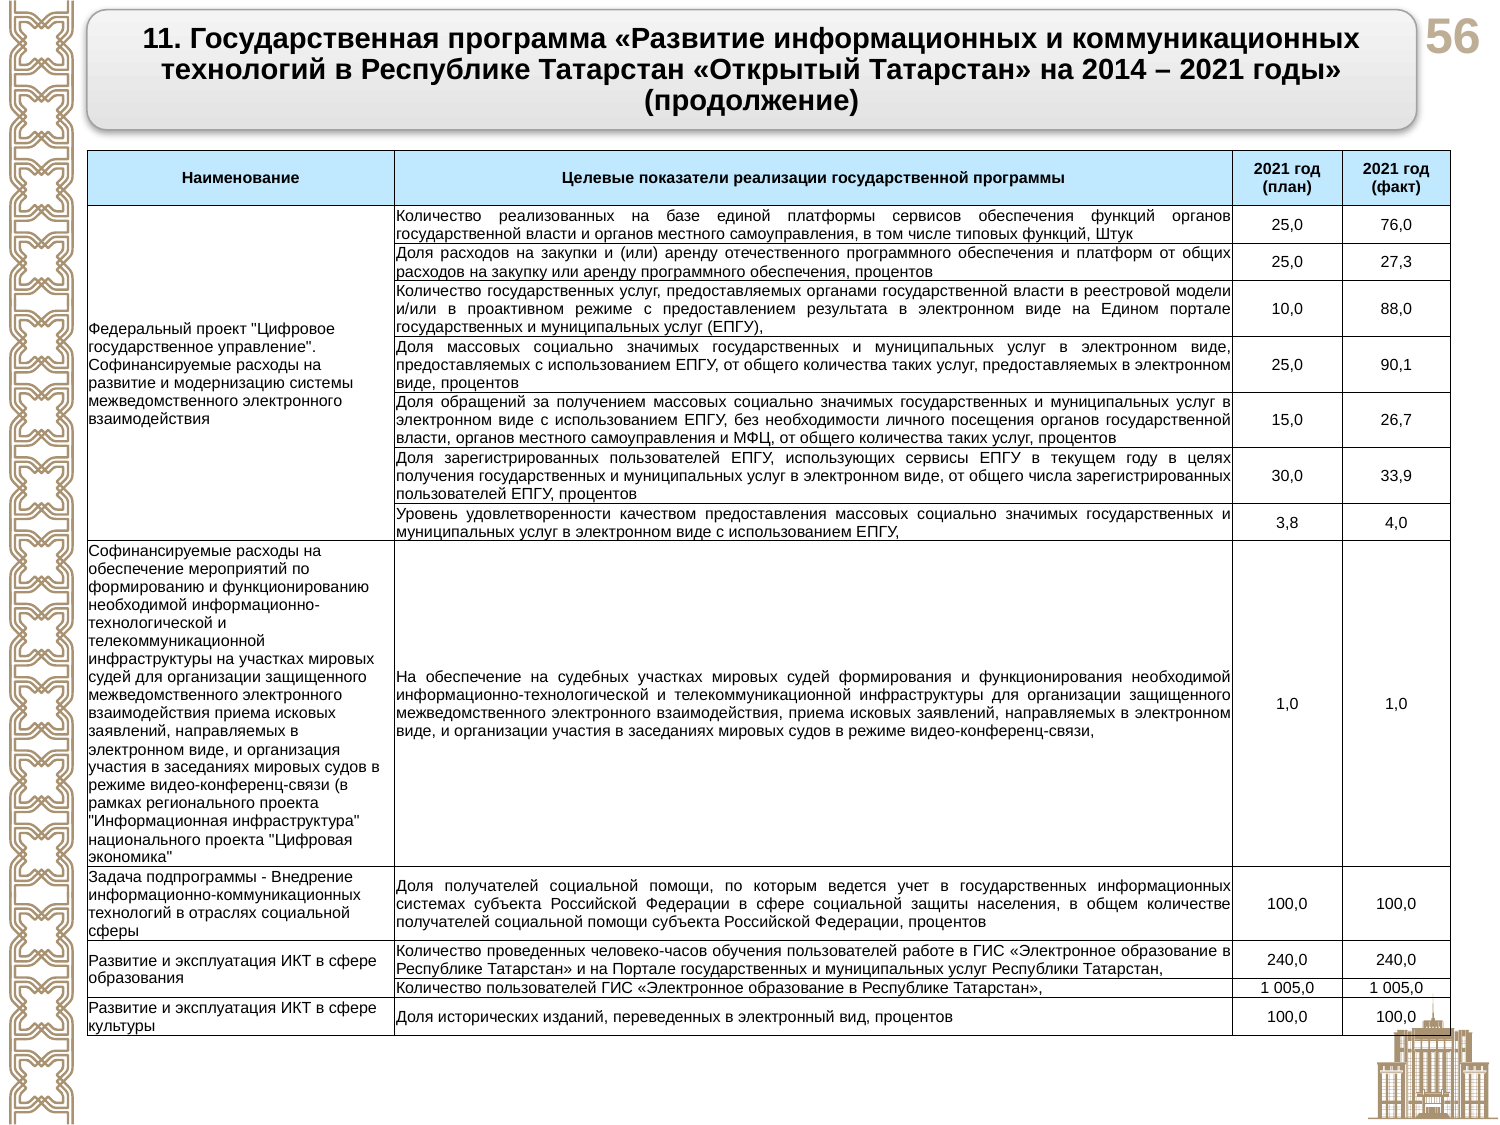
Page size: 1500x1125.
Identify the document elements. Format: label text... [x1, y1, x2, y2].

table_cell 1 005,0 [1233, 979, 1342, 997]
table_cell 25,0 [1233, 206, 1342, 243]
table_cell 100,0 [1233, 998, 1342, 1035]
table_cell Уровень удовлетворенности качеством предоставления массовых социально значимых государственных и муниципальных услуг в электронном виде с использованием ЕПГУ, [395, 504, 1232, 540]
table_cell Доля расходов на закупки и (или) аренду отечественного программного обеспечения и платформ от общих расходов на закупку или аренду программного обеспечения, процентов [395, 244, 1232, 280]
table_cell Развитие и эксплуатация ИКТ в сфере образования [88, 941, 394, 997]
table_cell 90,1 [1343, 337, 1450, 392]
table_cell Развитие и эксплуатация ИКТ в сфере культуры [88, 998, 394, 1035]
table_cell 100,0 [1343, 867, 1450, 940]
table_cell 10,0 [1233, 281, 1342, 336]
text_box 11. Государственная программа «Развитие информационных и коммуникационных технологий в Республике Татарстан «Открытый Татарстан» на 2014 – 2021 годы» (продолжение) [86, 8, 1418, 131]
table_cell 4,0 [1343, 504, 1450, 540]
table_cell Доля зарегистрированных пользователей ЕПГУ, использующих сервисы ЕПГУ в текущем году в целях получения государственных и муниципальных услуг в электронном виде, от общего числа зарегистрированных пользователей ЕПГУ, процентов [395, 448, 1232, 503]
table_cell Задача подпрограммы - Внедрение информационно-коммуникационных технологий в отраслях социальной сферы [88, 867, 394, 940]
table_cell 27,3 [1343, 244, 1450, 280]
table_cell Доля исторических изданий, переведенных в электронный вид, процентов [395, 998, 1232, 1035]
table_cell Софинансируемые расходы на обеспечение мероприятий по формированию и функционированию необходимой информационно-технологической и телекоммуникационной инфраструктуры на участках мировых судей для организации защищенного межведомственного электронного взаимодействия приема исковых заявлений, направляемых в электронном виде, и организация участия в заседаниях мировых судов в режиме видео-конференц-связи (в рамках регионального проекта "Информационная инфраструктура" национального проекта "Цифровая экономика" [88, 541, 394, 866]
table_cell 76,0 [1343, 206, 1450, 243]
table_cell Доля массовых социально значимых государственных и муниципальных услуг в электронном виде, предоставляемых с использованием ЕПГУ, от общего количества таких услуг, предоставляемых в электронном виде, процентов [395, 337, 1232, 392]
table_cell Количество реализованных на базе единой платформы сервисов обеспечения функций органов государственной власти и органов местного самоуправления, в том числе типовых функций, Штук [395, 206, 1232, 243]
table_header 2021 год (факт) [1343, 151, 1450, 205]
table_cell 240,0 [1233, 941, 1342, 978]
table_header 2021 год (план) [1233, 151, 1342, 205]
table_cell Количество проведенных человеко-часов обучения пользователей работе в ГИС «Электронное образование в Республике Татарстан» и на Портале государственных и муниципальных услуг Республики Татарстан, [395, 941, 1232, 978]
table_cell 1,0 [1343, 541, 1450, 866]
table_cell 33,9 [1343, 448, 1450, 503]
table_cell 15,0 [1233, 393, 1342, 447]
table_cell 30,0 [1233, 448, 1342, 503]
table_header Наименование [88, 151, 394, 205]
table_cell 26,7 [1343, 393, 1450, 447]
table_cell На обеспечение на судебных участках мировых судей формирования и функционирования необходимой информационно-технологической и телекоммуникационной инфраструктуры для организации защищенного межведомственного электронного взаимодействия, приема исковых заявлений, направляемых в электронном виде, и организации участия в заседаниях мировых судов в режиме видео-конференц-связи, [395, 541, 1232, 866]
table_cell 25,0 [1233, 244, 1342, 280]
table_cell Федеральный проект "Цифровое государственное управление". Софинансируемые расходы на развитие и модернизацию системы межведомственного электронного взаимодействия [88, 206, 394, 540]
table_cell 100,0 [1343, 998, 1450, 1035]
table_cell Доля обращений за получением массовых социально значимых государственных и муниципальных услуг в электронном виде с использованием ЕПГУ, без необходимости личного посещения органов государственной власти, органов местного самоуправления и МФЦ, от общего количества таких услуг, процентов [395, 393, 1232, 447]
table_cell 1,0 [1233, 541, 1342, 866]
table_cell Количество государственных услуг, предоставляемых органами государственной власти в реестровой модели и/или в проактивном режиме с предоставлением результата в электронном виде на Едином портале государственных и муниципальных услуг (ЕПГУ), [395, 281, 1232, 336]
table_cell 3,8 [1233, 504, 1342, 540]
table_cell 88,0 [1343, 281, 1450, 336]
table_cell Количество пользователей ГИС «Электронное образование в Республике Татарстан», [395, 979, 1232, 997]
table_header Целевые показатели реализации государственной программы [395, 151, 1232, 205]
table_cell 25,0 [1233, 337, 1342, 392]
table_cell 100,0 [1233, 867, 1342, 940]
table_cell Доля получателей социальной помощи, по которым ведется учет в государственных информационных системах субъекта Российской Федерации в сфере социальной защиты населения, в общем количестве получателей социальной помощи субъекта Российской Федерации, процентов [395, 867, 1232, 940]
table_cell 240,0 [1343, 941, 1450, 978]
table_cell 1 005,0 [1343, 979, 1450, 997]
